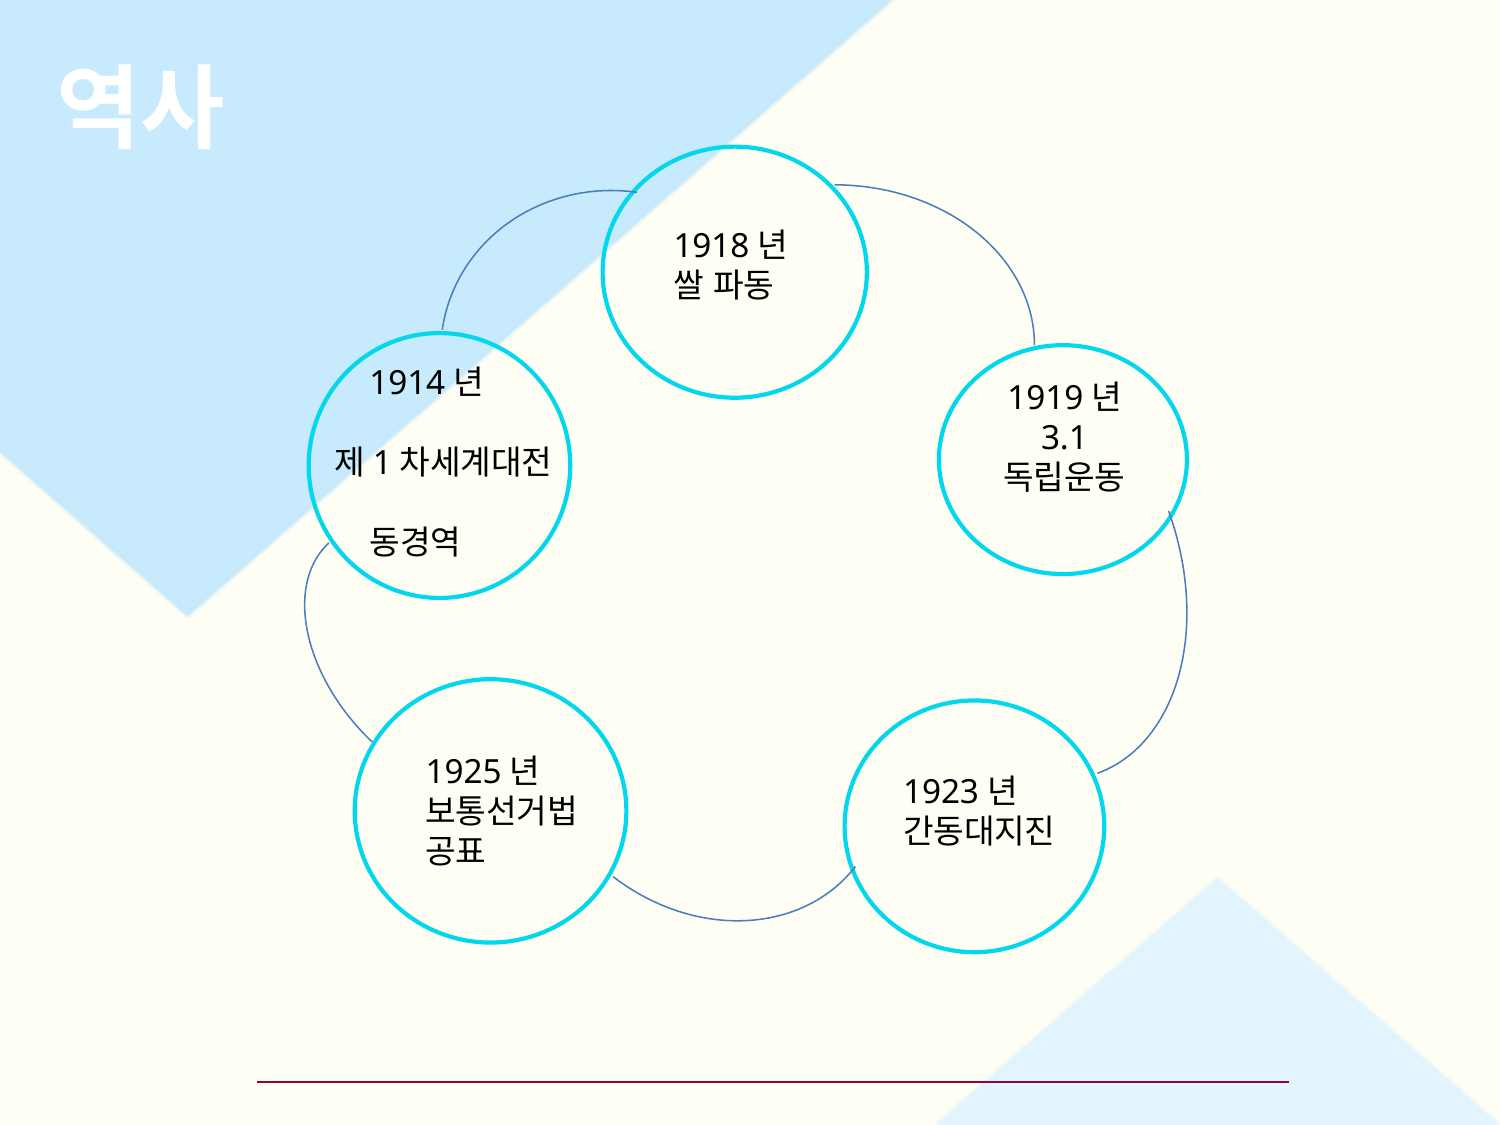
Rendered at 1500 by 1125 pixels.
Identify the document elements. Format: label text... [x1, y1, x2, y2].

text_box [842, 698, 1103, 955]
text_box [354, 569, 525, 601]
text_box [1021, 510, 1188, 775]
text_box [617, 144, 845, 400]
text_box 1925년 보통선거법 공표 [410, 742, 600, 878]
text_box [834, 184, 1036, 346]
text_box [306, 408, 319, 523]
text_box 1914년 제1차세계대전 동경역 [319, 354, 595, 569]
picture [0, 0, 1500, 1125]
text_box [365, 330, 514, 354]
text_box [1103, 797, 1107, 855]
text_box 1919년 3.1 독립운동 [987, 369, 1142, 504]
text_box [303, 542, 436, 743]
text_box 역사 [41, 42, 337, 168]
text_box [441, 189, 638, 355]
text_box [936, 343, 1190, 571]
text_box [352, 677, 629, 945]
text_box 1918년 쌀 파동 [658, 216, 834, 312]
text_box 1923년 간동대지진 [888, 762, 1103, 858]
text_box [612, 753, 856, 922]
